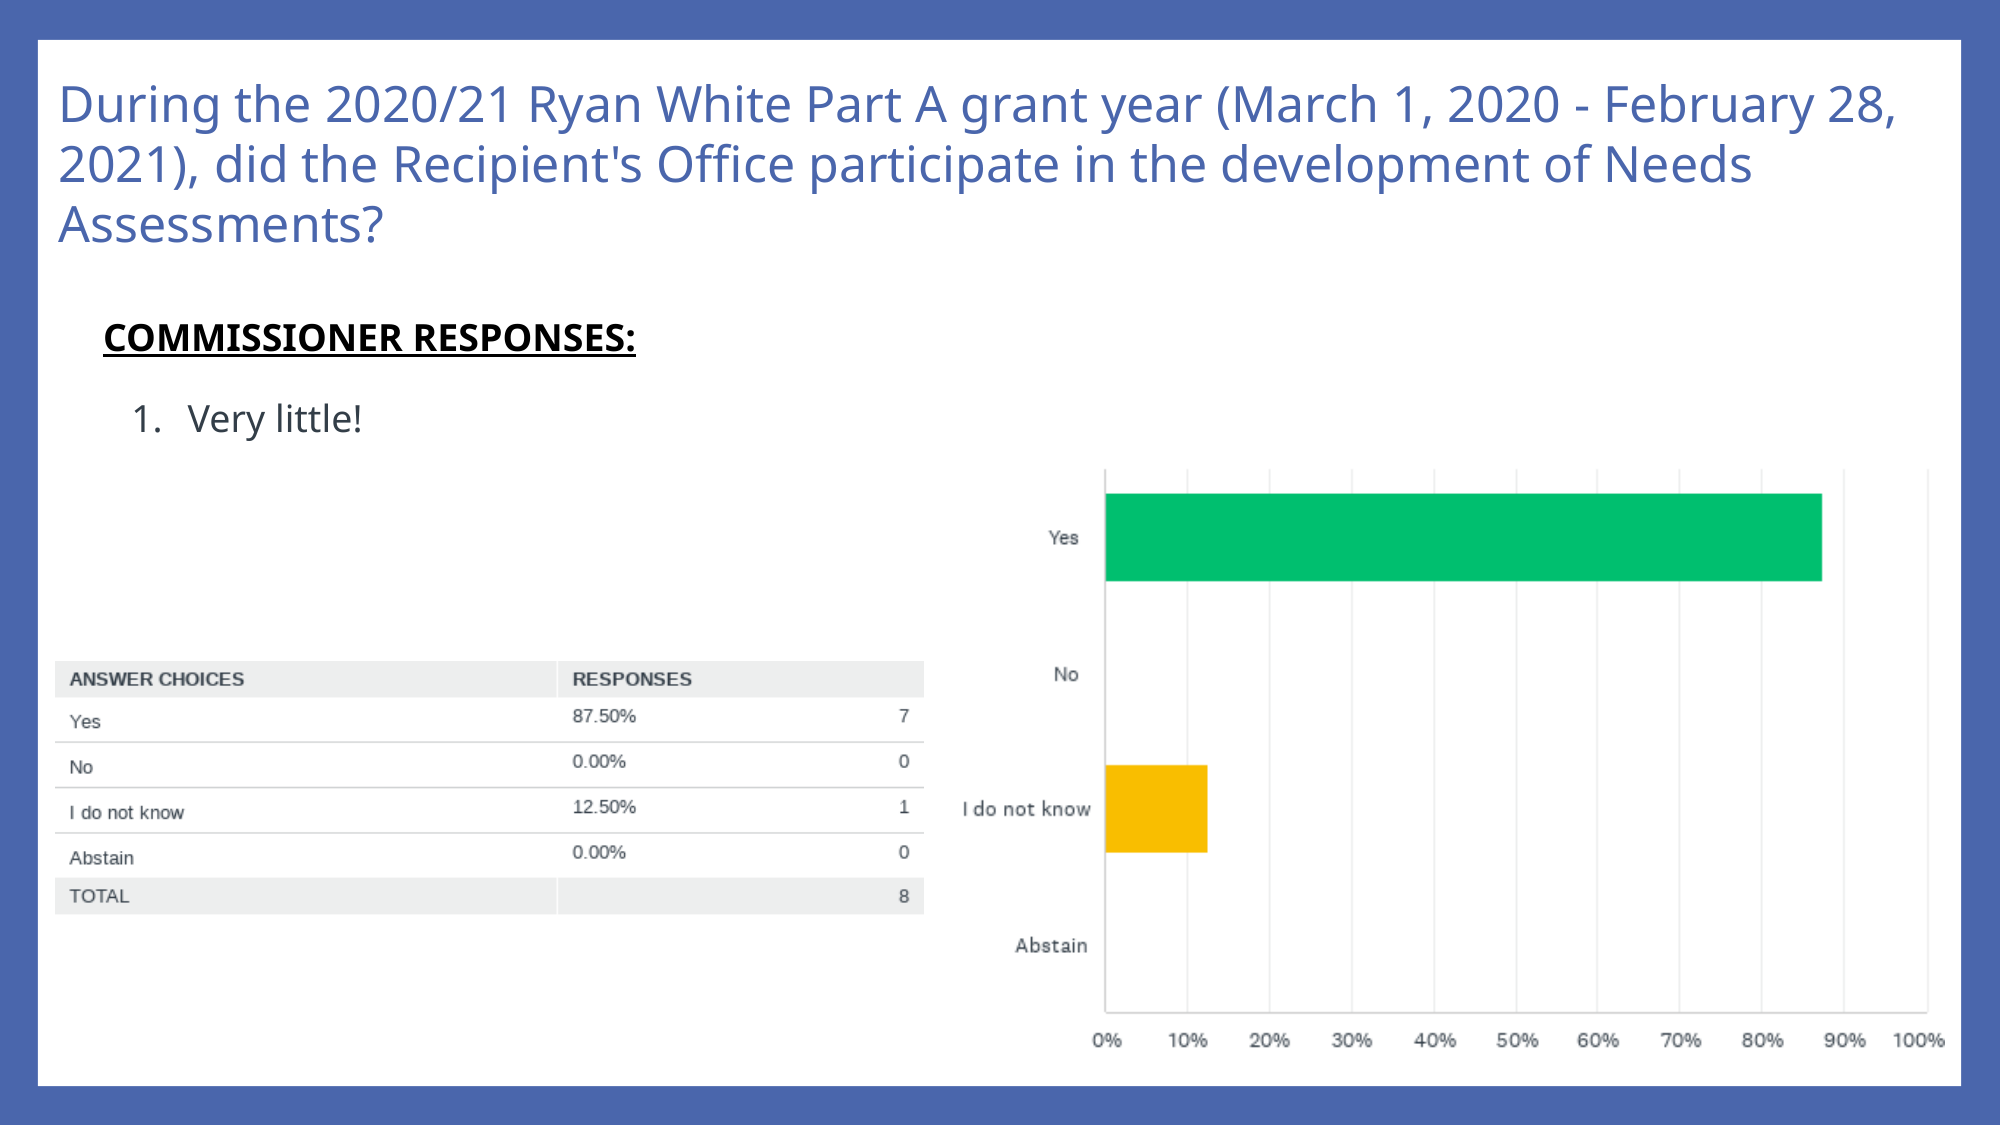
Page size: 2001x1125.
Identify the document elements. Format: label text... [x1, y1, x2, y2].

picture [952, 452, 1946, 1064]
title During the 2020/21 Ryan White Part A grant year (March 1, 2020 - February 28, 2021), did the Recipient's Office participate in the development of Needs Assessments? [44, 51, 1960, 274]
text_box COMMISSIONER RESPONSES: [88, 306, 1945, 367]
text_box Very little! [116, 387, 430, 447]
picture [54, 660, 925, 916]
